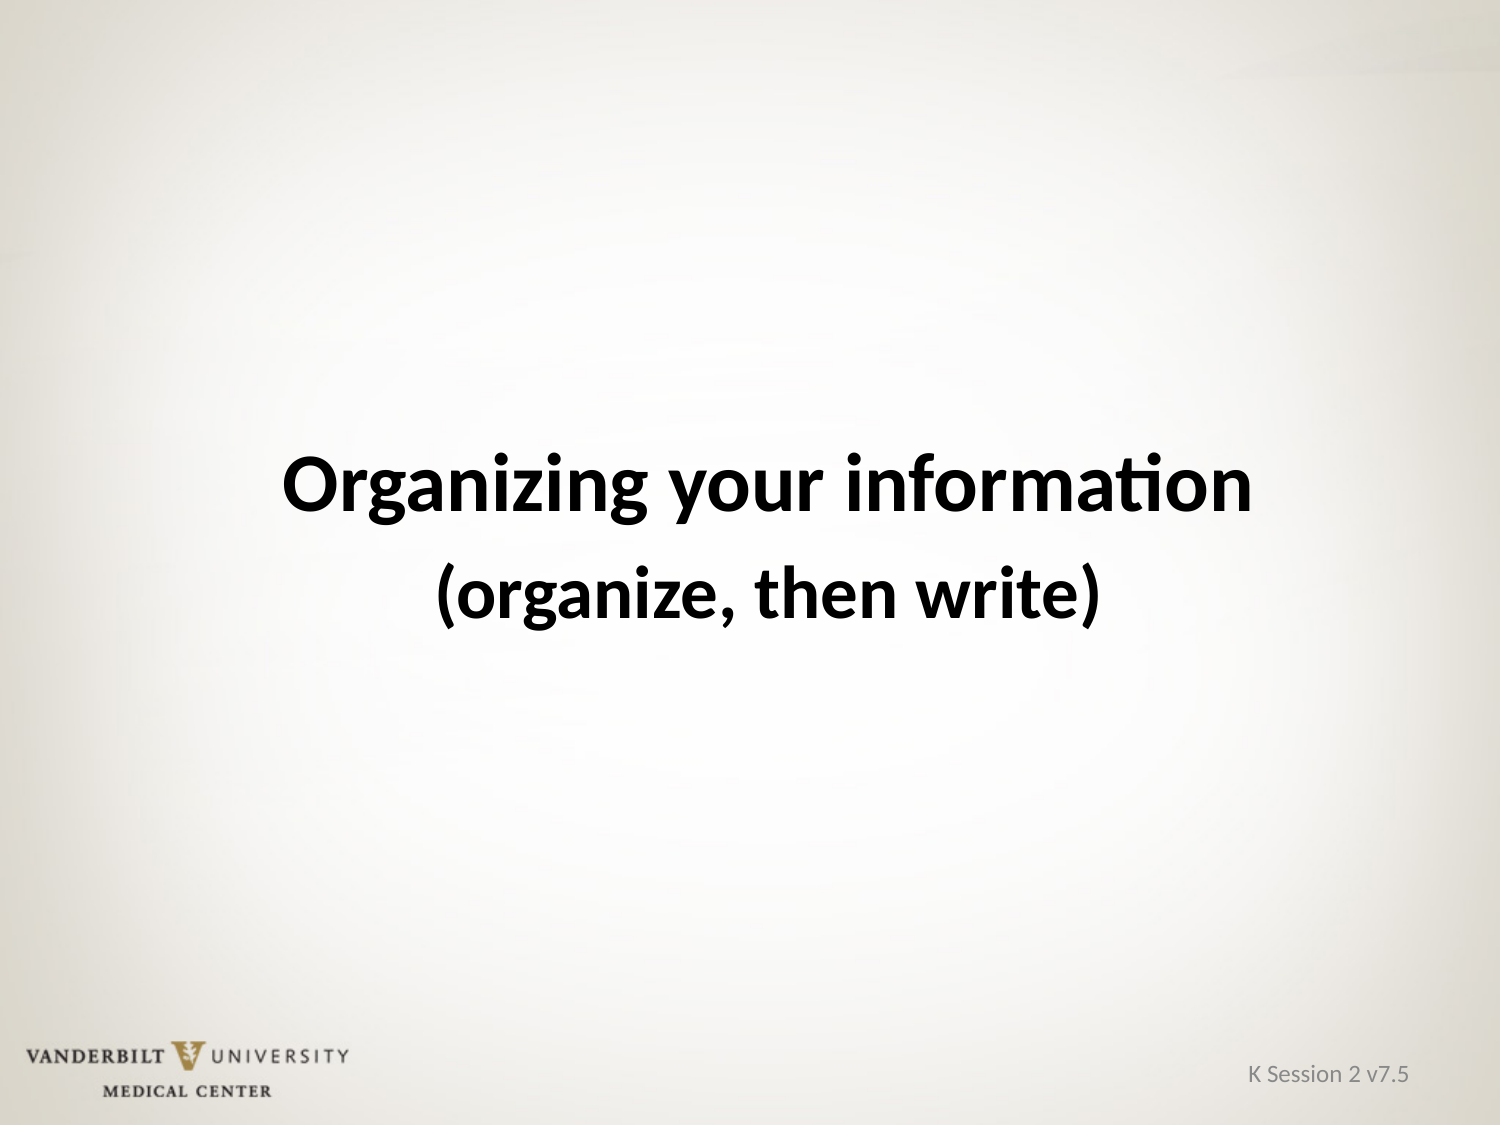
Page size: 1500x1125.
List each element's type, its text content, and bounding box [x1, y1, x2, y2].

footer K Session 2 v7.5 [950, 1042, 1425, 1103]
picture [0, 0, 1500, 1125]
list Organizing your information (organize, then write) [252, 420, 1286, 685]
